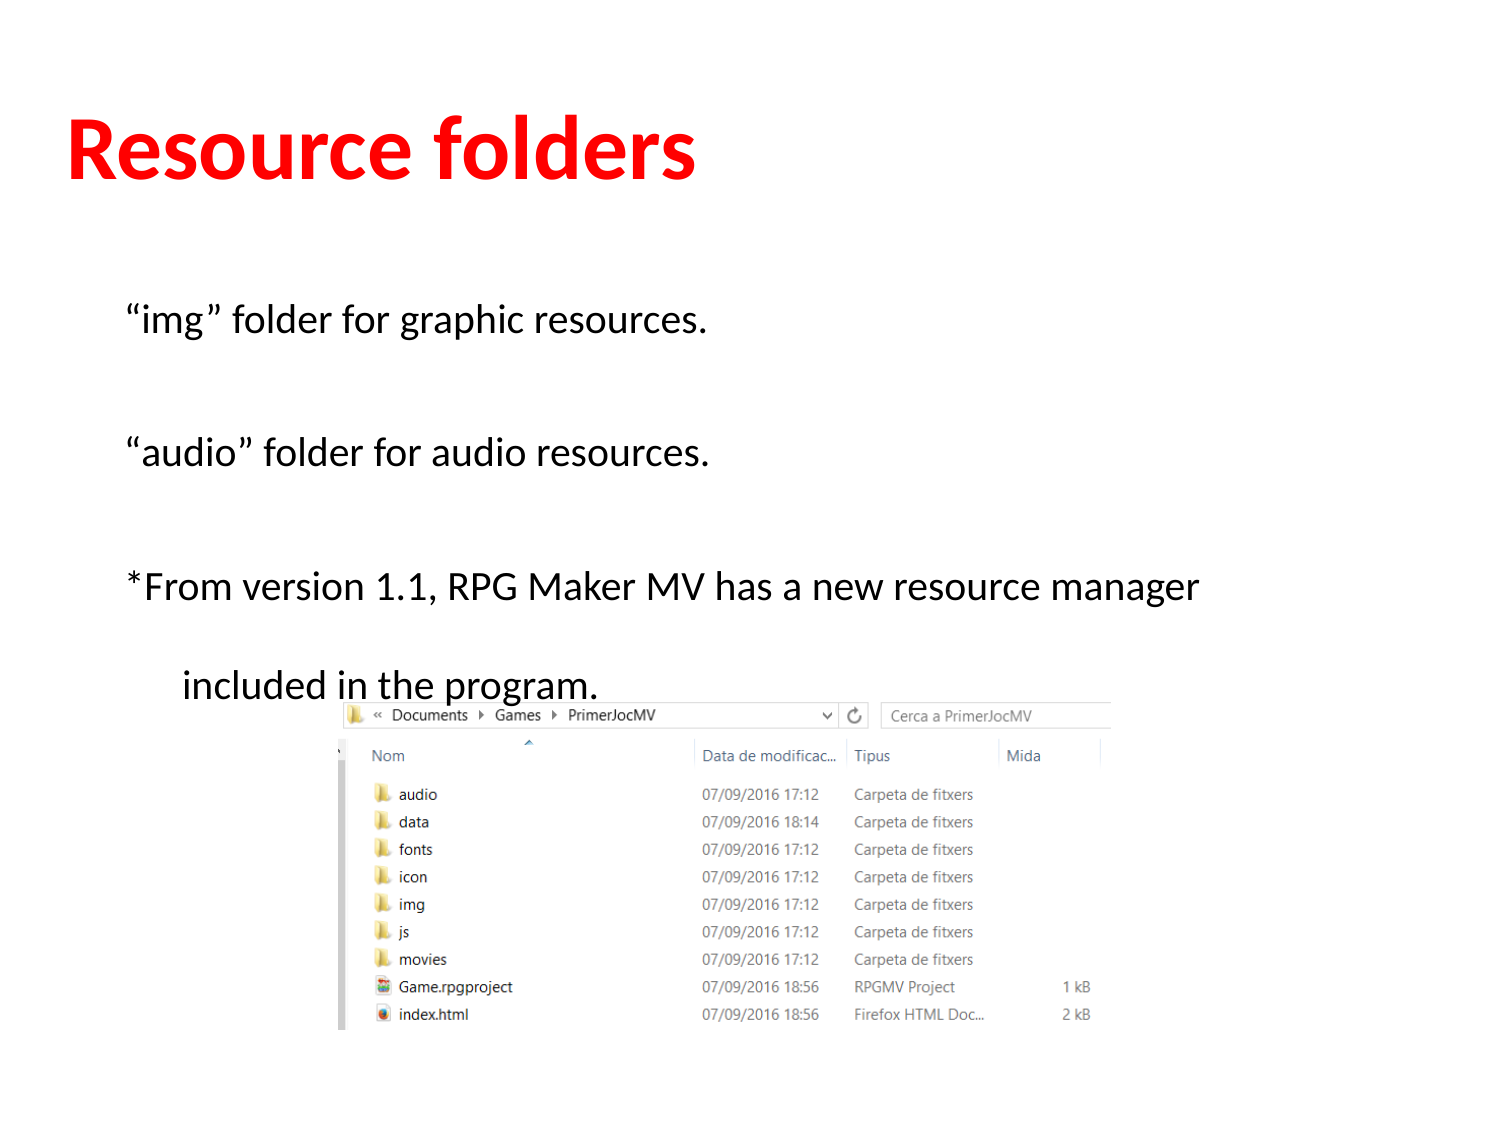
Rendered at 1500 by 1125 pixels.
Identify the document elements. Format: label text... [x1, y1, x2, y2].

text_box Resource folders [51, 72, 1449, 203]
picture [338, 693, 1111, 1030]
text_box “img” folder for graphic resources. “audio” folder for audio resources. *From version 1.1, RPG Maker MV has a new resource manager included in the program. [92, 226, 1357, 613]
